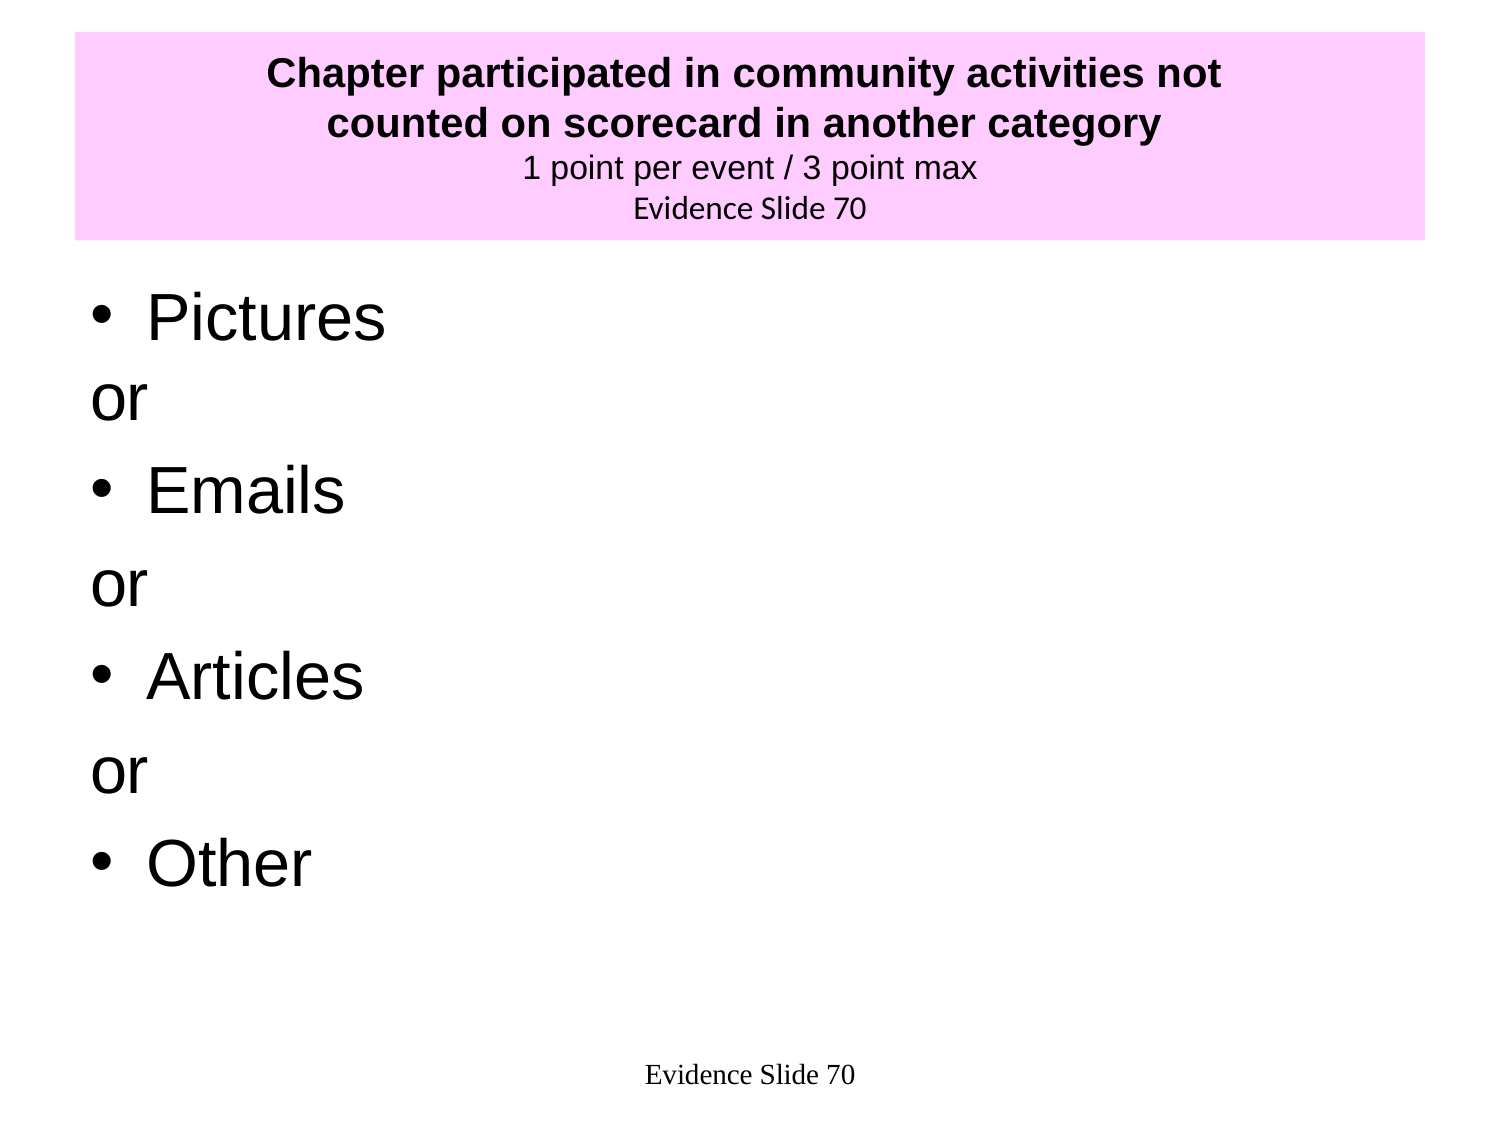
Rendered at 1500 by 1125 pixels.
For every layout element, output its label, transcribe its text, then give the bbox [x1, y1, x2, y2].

title Chapter participated in community activities not counted on scorecard in another category 1 point per event / 3 point max Evidence Slide 70 [75, 31, 1425, 241]
list Pictures or Emails or Articles or Other [75, 265, 1425, 903]
footer Evidence Slide 70 [512, 1042, 988, 1103]
